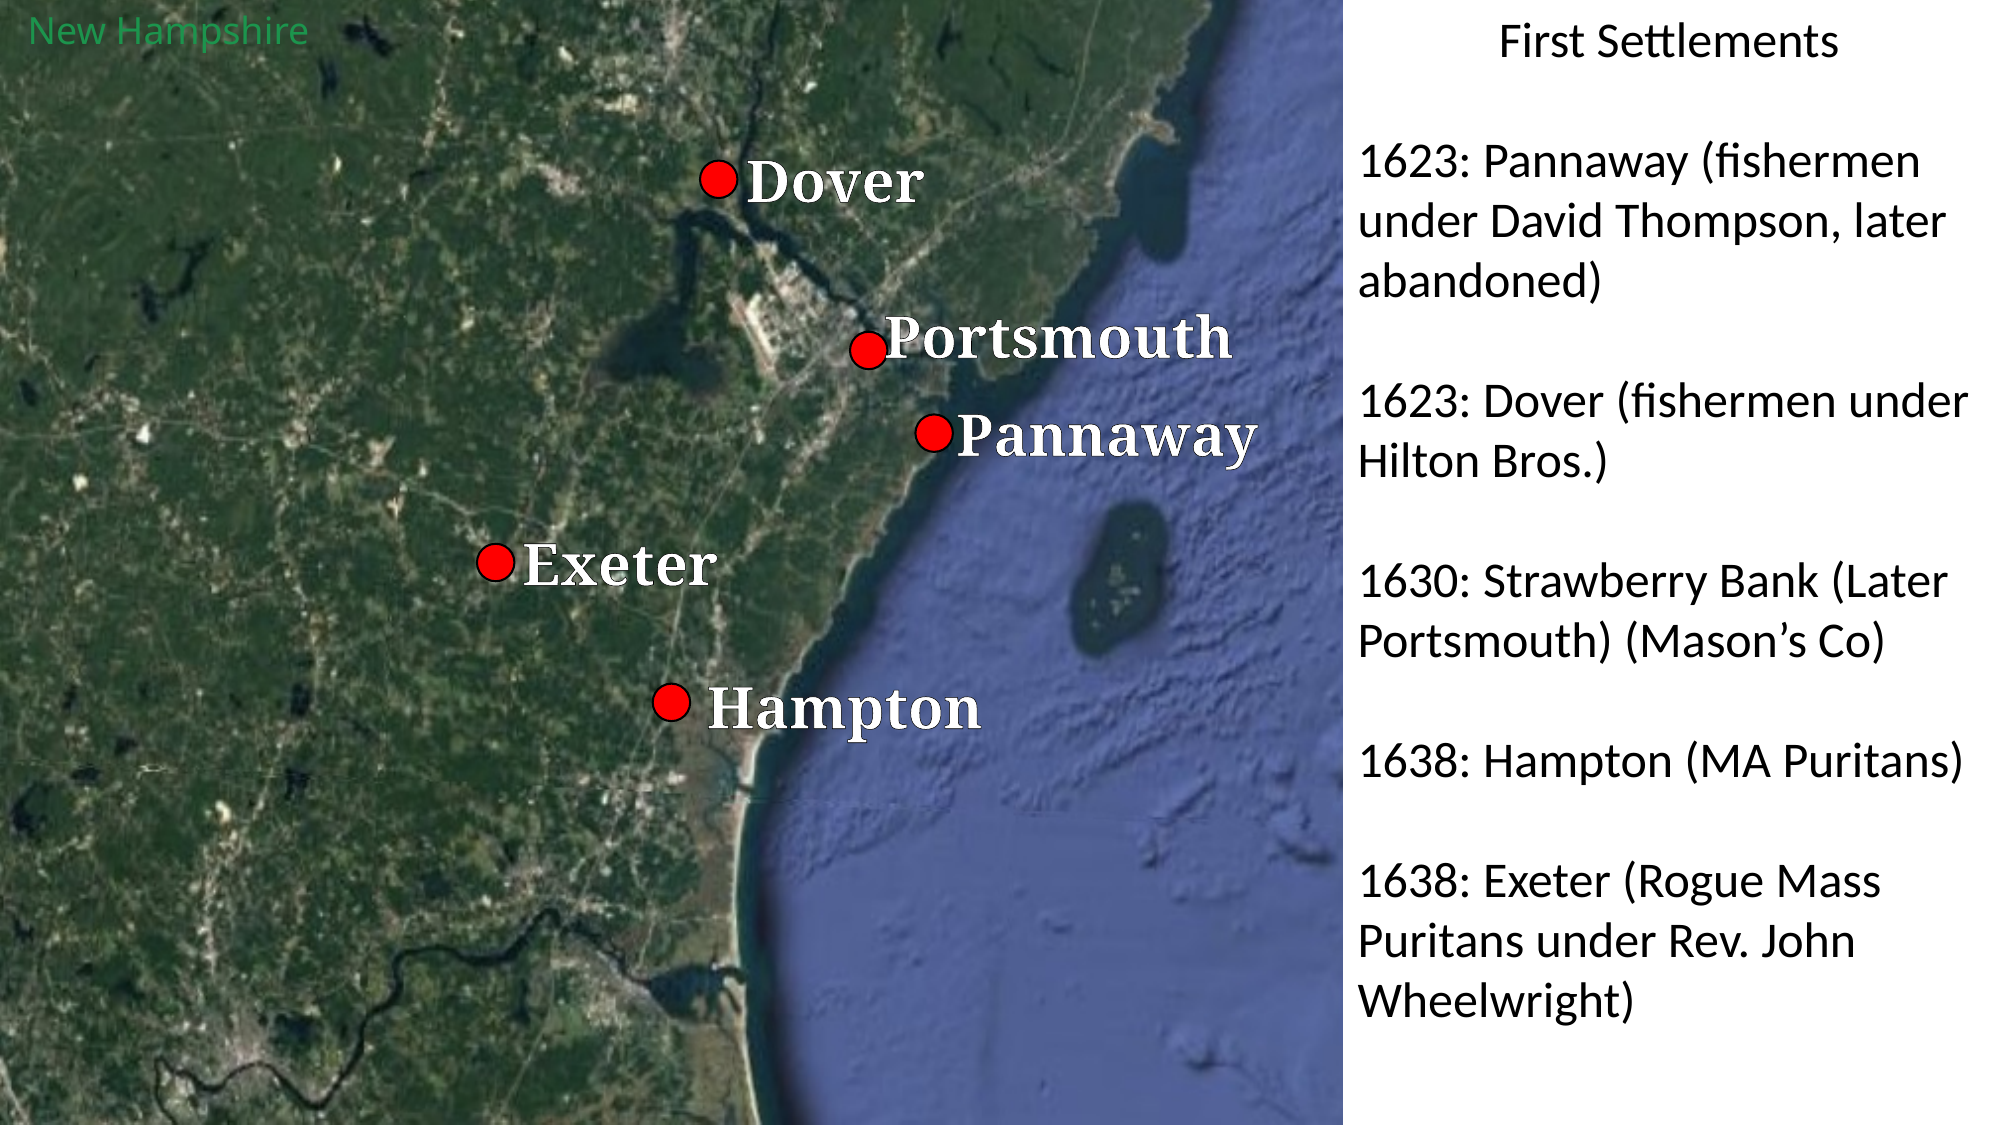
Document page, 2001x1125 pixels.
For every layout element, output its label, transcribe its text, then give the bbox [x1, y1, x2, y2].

picture [0, 0, 1343, 1125]
text_box First Settlements 1623: Pannaway (fishermen under David Thompson, later abandoned) 1623: Dover (fishermen under Hilton Bros.) 1630: Strawberry Bank (Later Portsmouth) (Mason’s Co) 1638: Hampton (MA Puritans) 1638: Exeter (Rogue Mass Puritans under Rev. John Wheelwright) [1343, 0, 1996, 1035]
